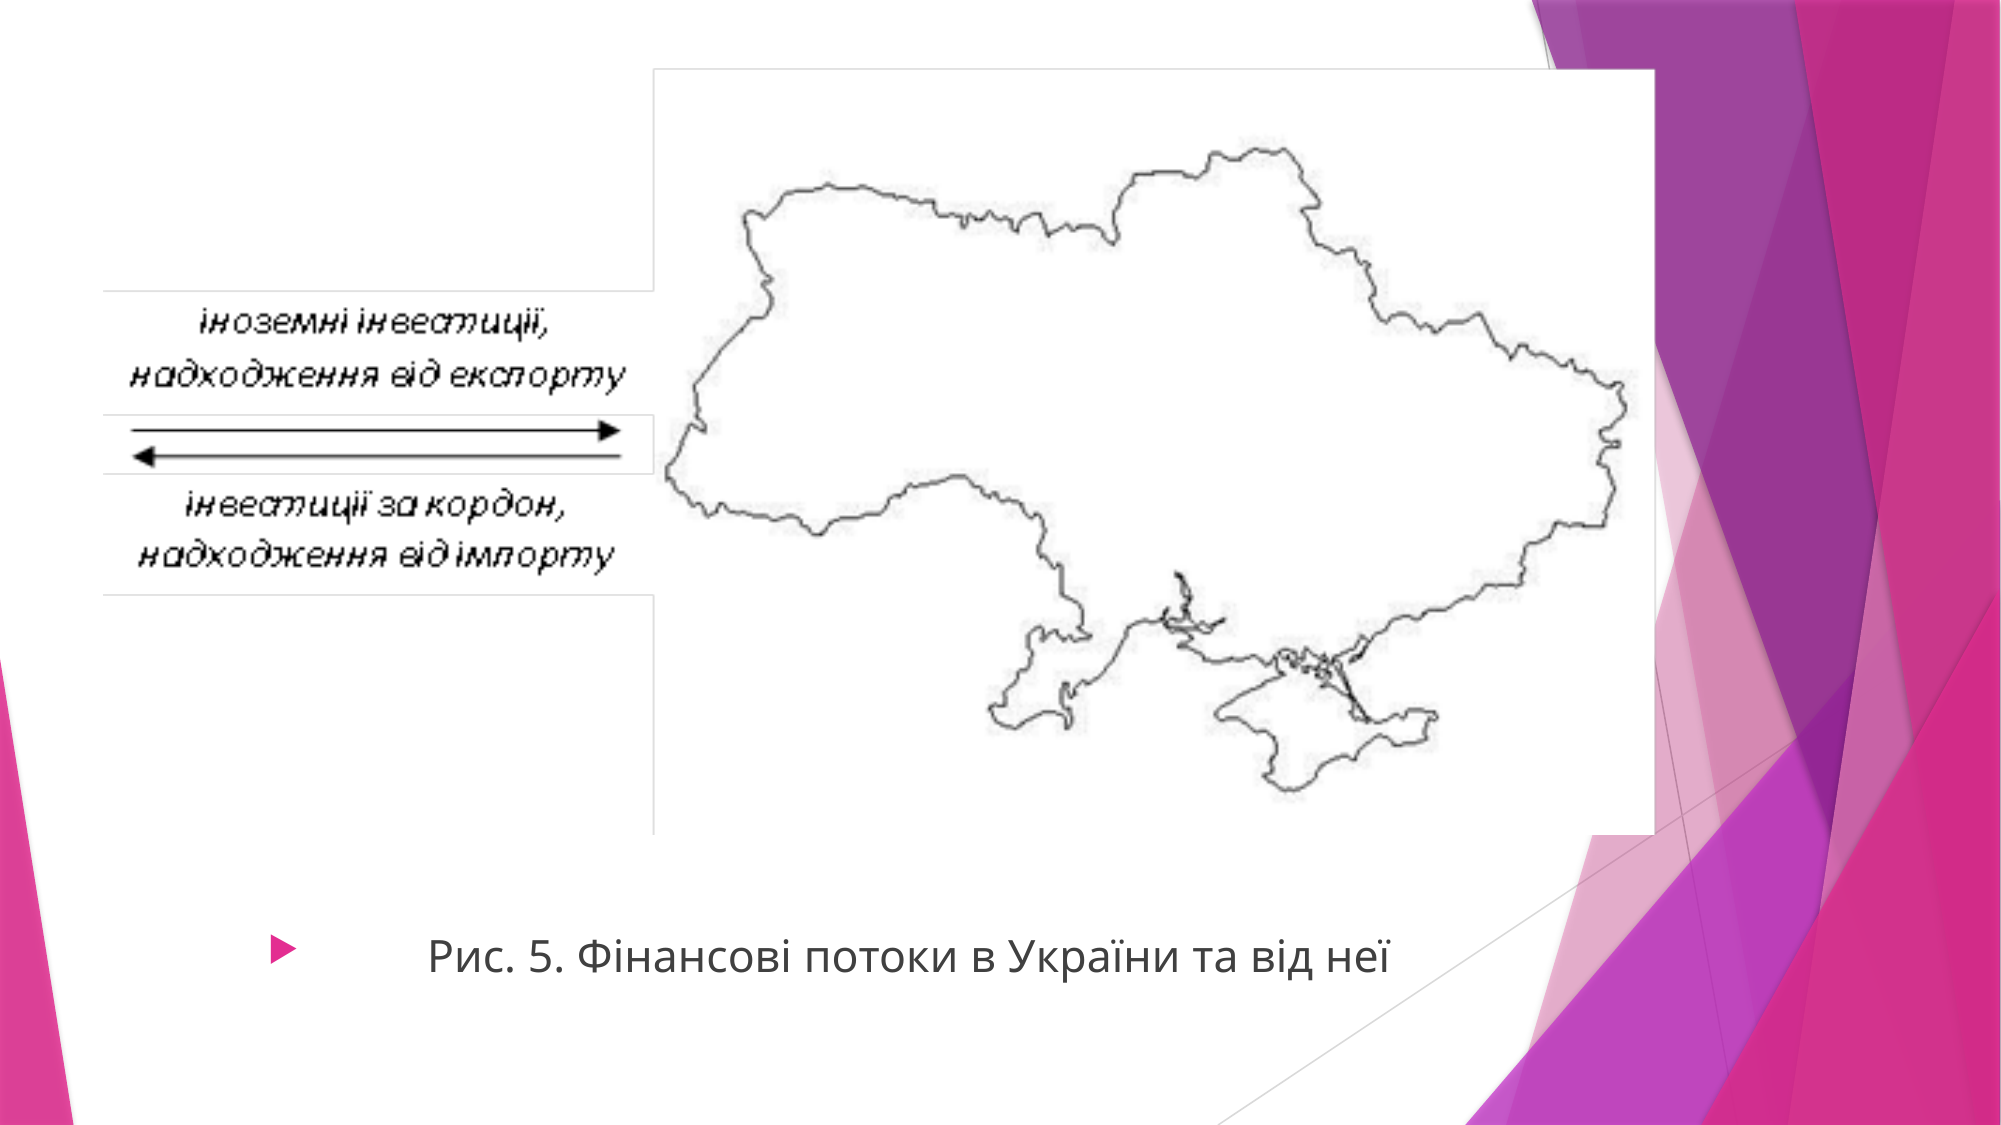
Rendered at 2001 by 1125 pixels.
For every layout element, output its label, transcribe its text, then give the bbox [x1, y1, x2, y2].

list Рис. 5. Фінансові потоки в України та від неї [111, 846, 1659, 992]
picture [102, 66, 1660, 836]
